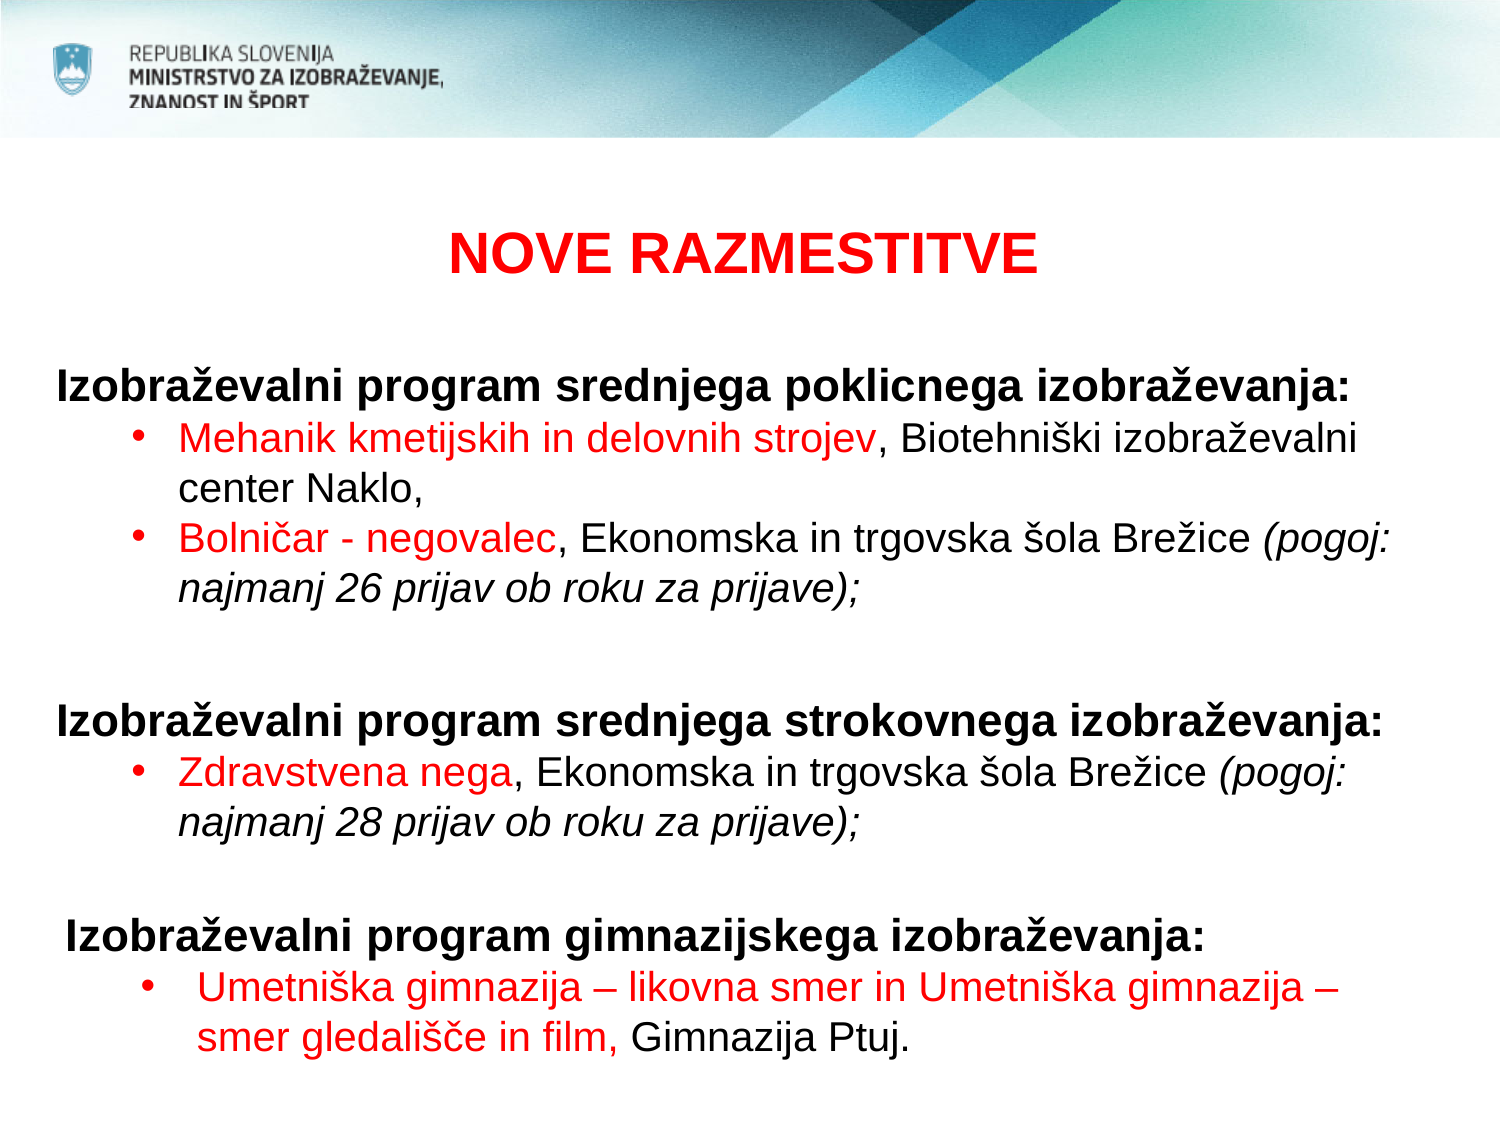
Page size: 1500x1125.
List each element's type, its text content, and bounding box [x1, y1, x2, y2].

picture [0, 0, 1500, 138]
list NOVE RAZMESTITVE Izobraževalni program srednjega poklicnega izobraževanja: Mehanik kmetijskih in delovnih strojev, Biotehniški izobraževalni center Naklo, Bolničar - negovalec, Ekonomska in trgovska šola Brežice (pogoj: najmanj 26 prijav ob roku za prijave); Izobraževalni program srednjega strokovnega izobraževanja: Zdravstvena nega, Ekonomska in trgovska šola Brežice (pogoj: najmanj 28 prijav ob roku za prijave); Izobraževalni program gimnazijskega izobraževanja: Umetniška gimnazija – likovna smer in Umetniška gimnazija – smer gledališče in film, Gimnazija Ptuj. [41, 207, 1448, 1083]
